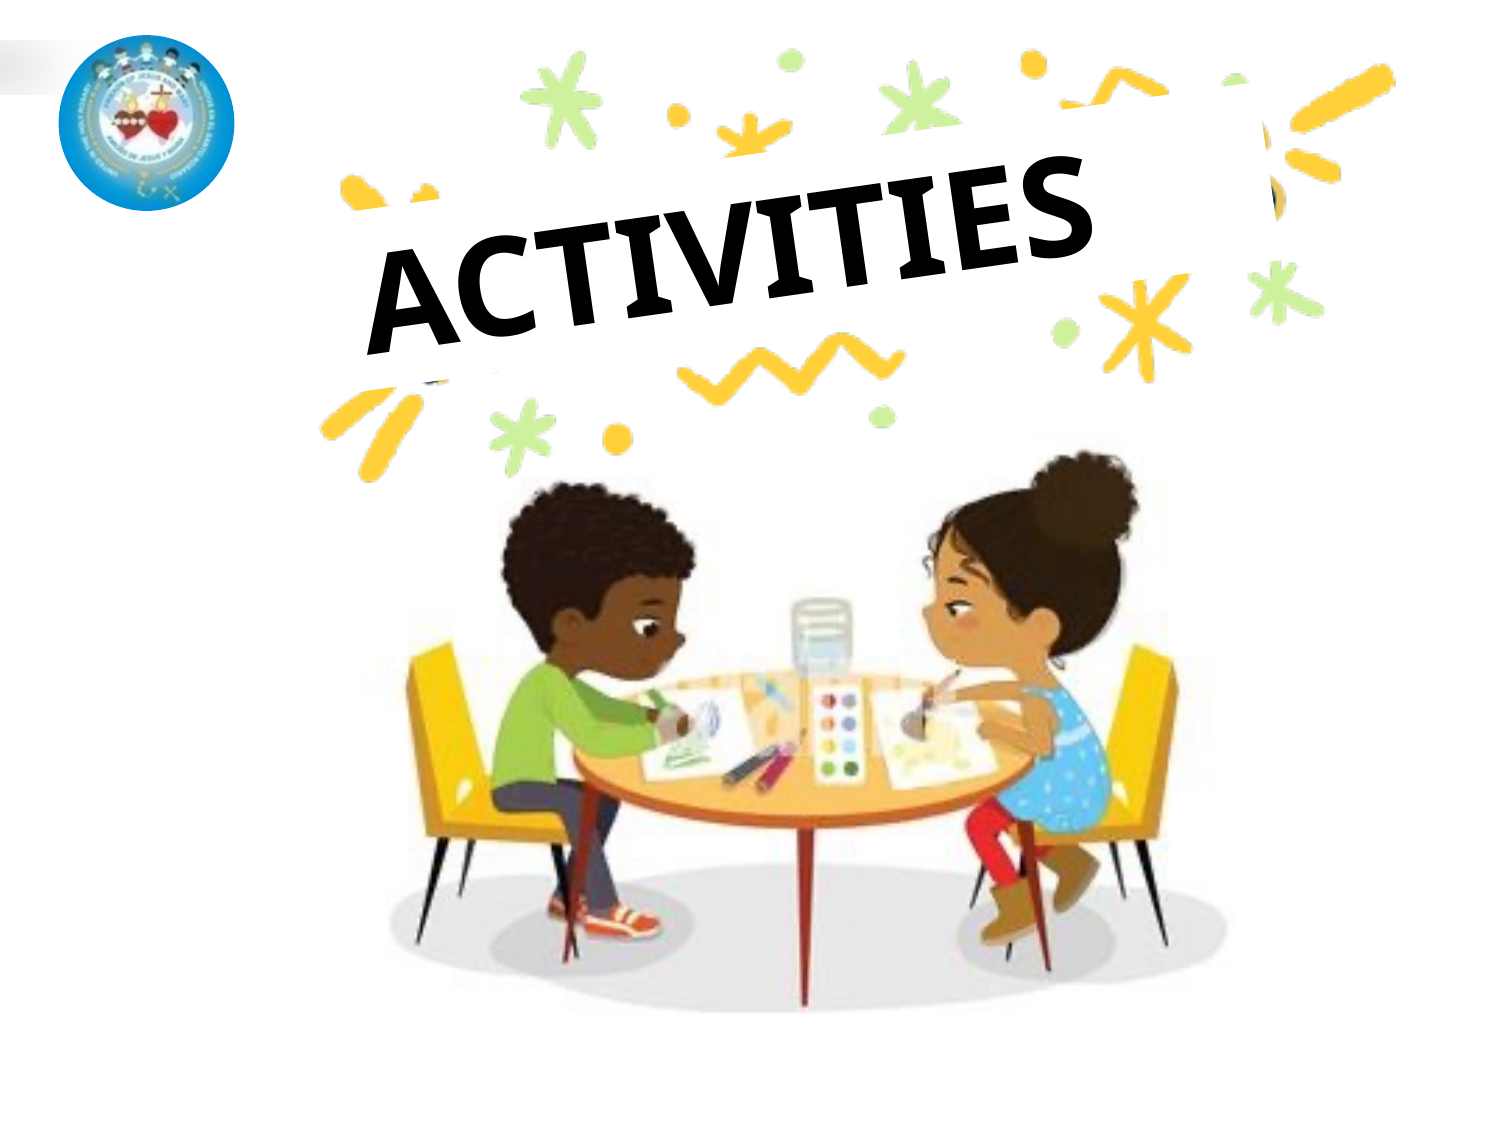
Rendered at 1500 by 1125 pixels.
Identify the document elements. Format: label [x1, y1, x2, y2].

picture [161, 134, 235, 211]
picture [73, 35, 218, 203]
picture [58, 134, 132, 211]
picture [161, 35, 235, 112]
picture [234, 35, 1406, 1125]
picture [58, 35, 132, 112]
